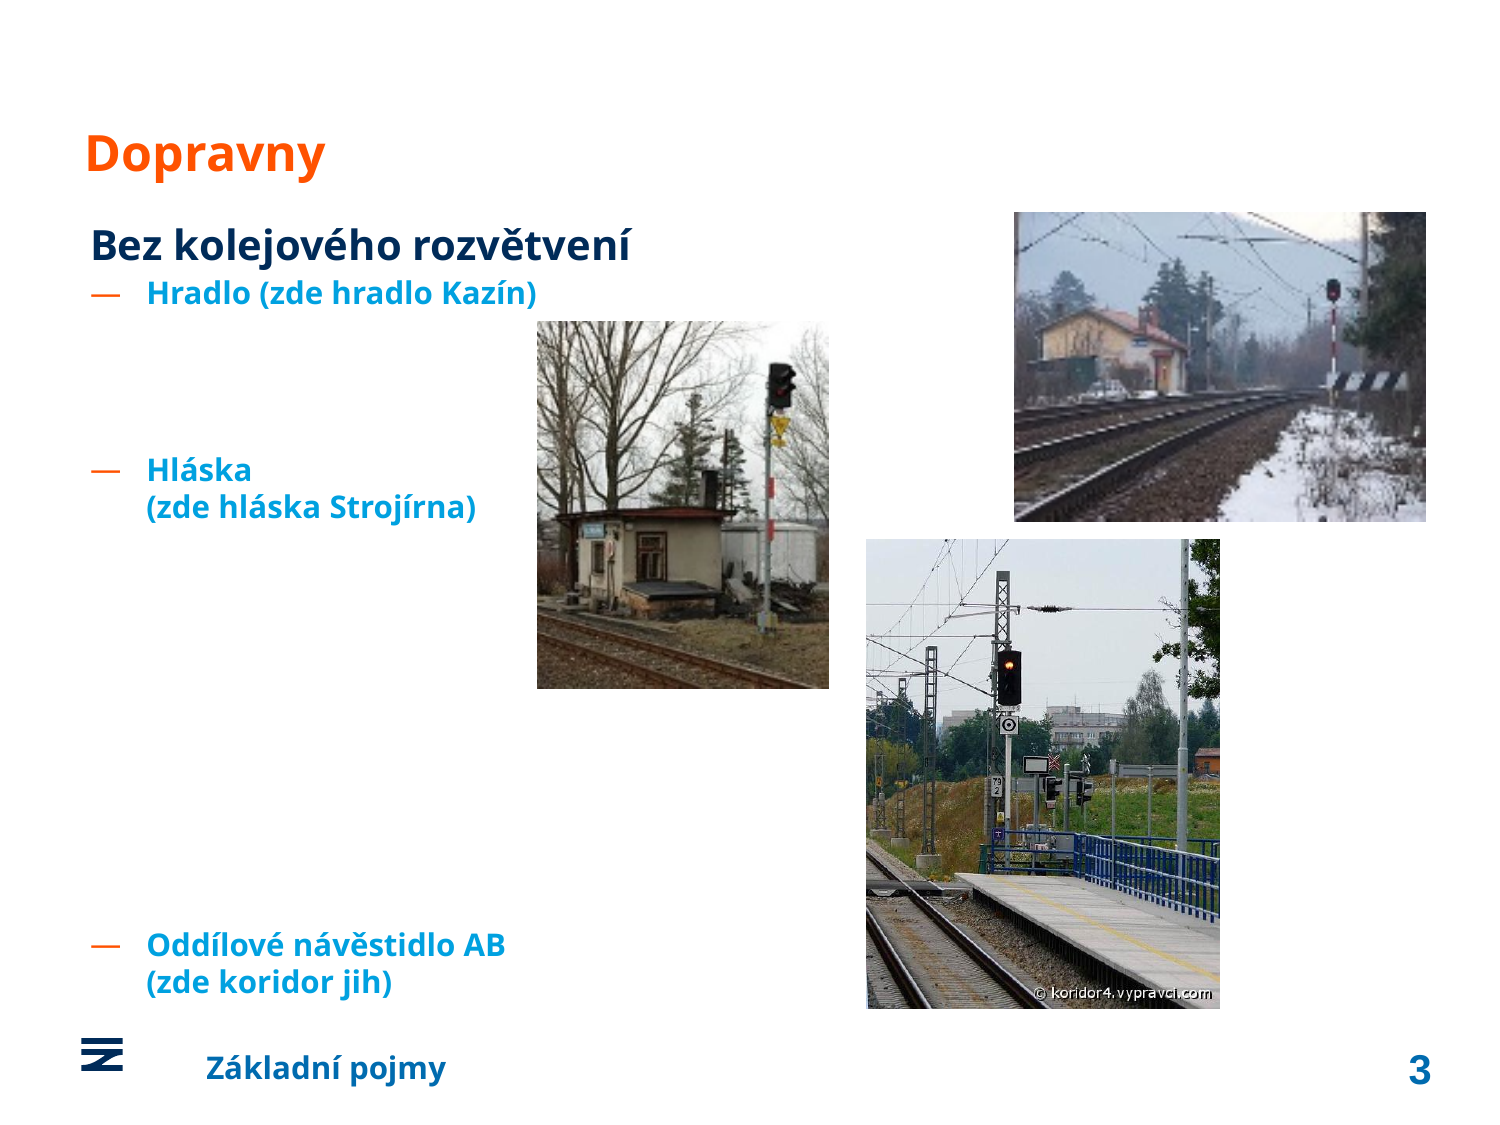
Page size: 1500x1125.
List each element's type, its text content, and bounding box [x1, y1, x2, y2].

picture [1013, 212, 1427, 522]
list Základní pojmy [41, 1038, 985, 1098]
picture [537, 321, 829, 690]
slide_number 3 [1096, 1034, 1447, 1095]
list Bez kolejového rozvětvení Hradlo (zde hradlo Kazín) Hláska (zde hláska Strojírna) Oddílové návěstidlo AB (zde koridor jih) [75, 210, 1425, 1005]
picture [865, 539, 1221, 1009]
list Dopravny [69, 113, 1436, 197]
